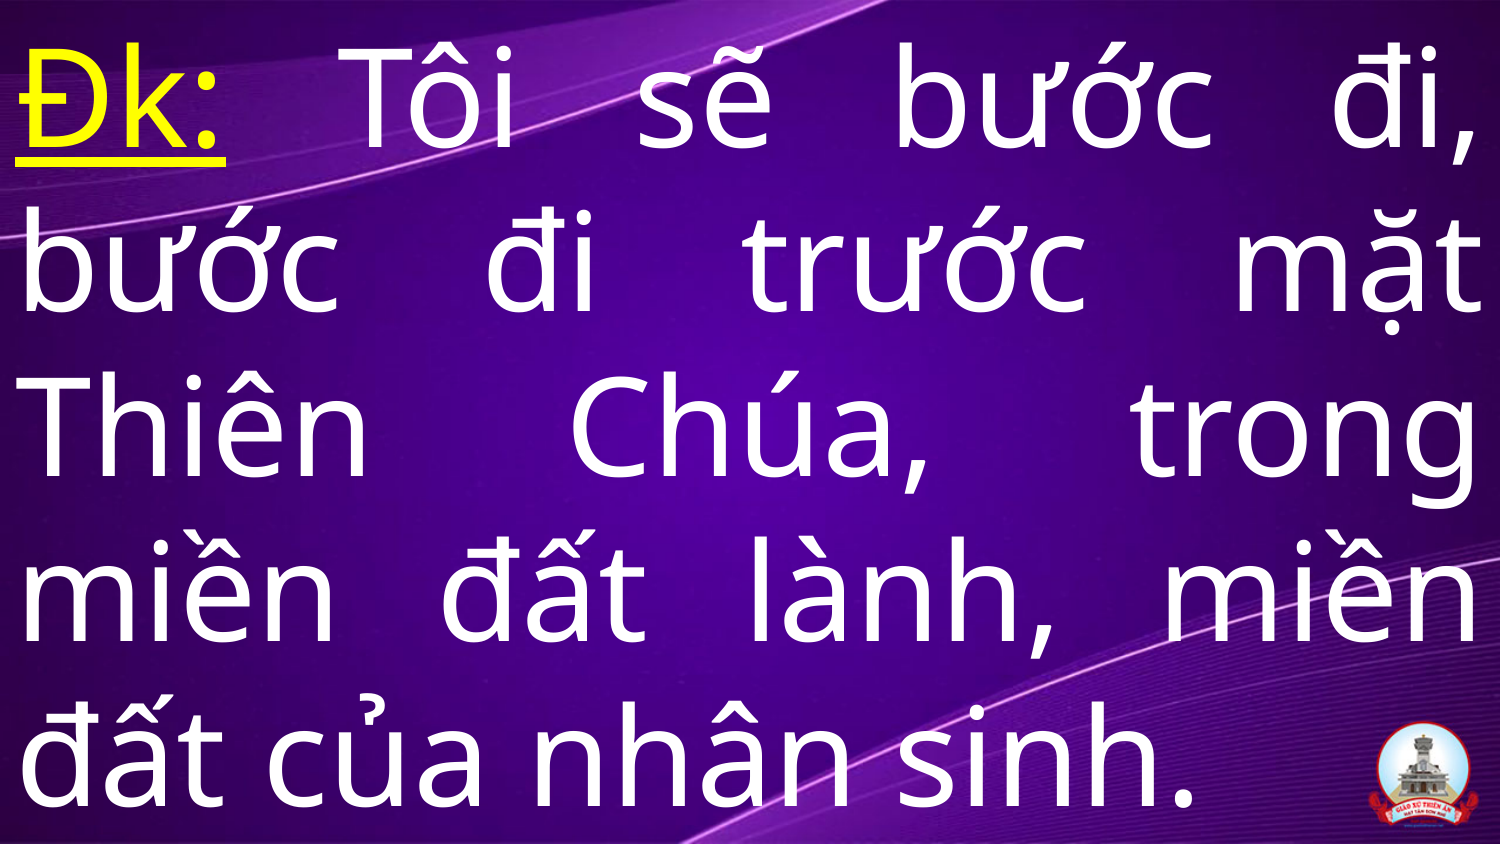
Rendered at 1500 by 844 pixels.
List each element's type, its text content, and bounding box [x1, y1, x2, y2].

title Đk: Tôi sẽ bước đi, bước đi trước mặt Thiên Chúa, trong miền đất lành, miền đất của nhân sinh. [0, 0, 1500, 844]
